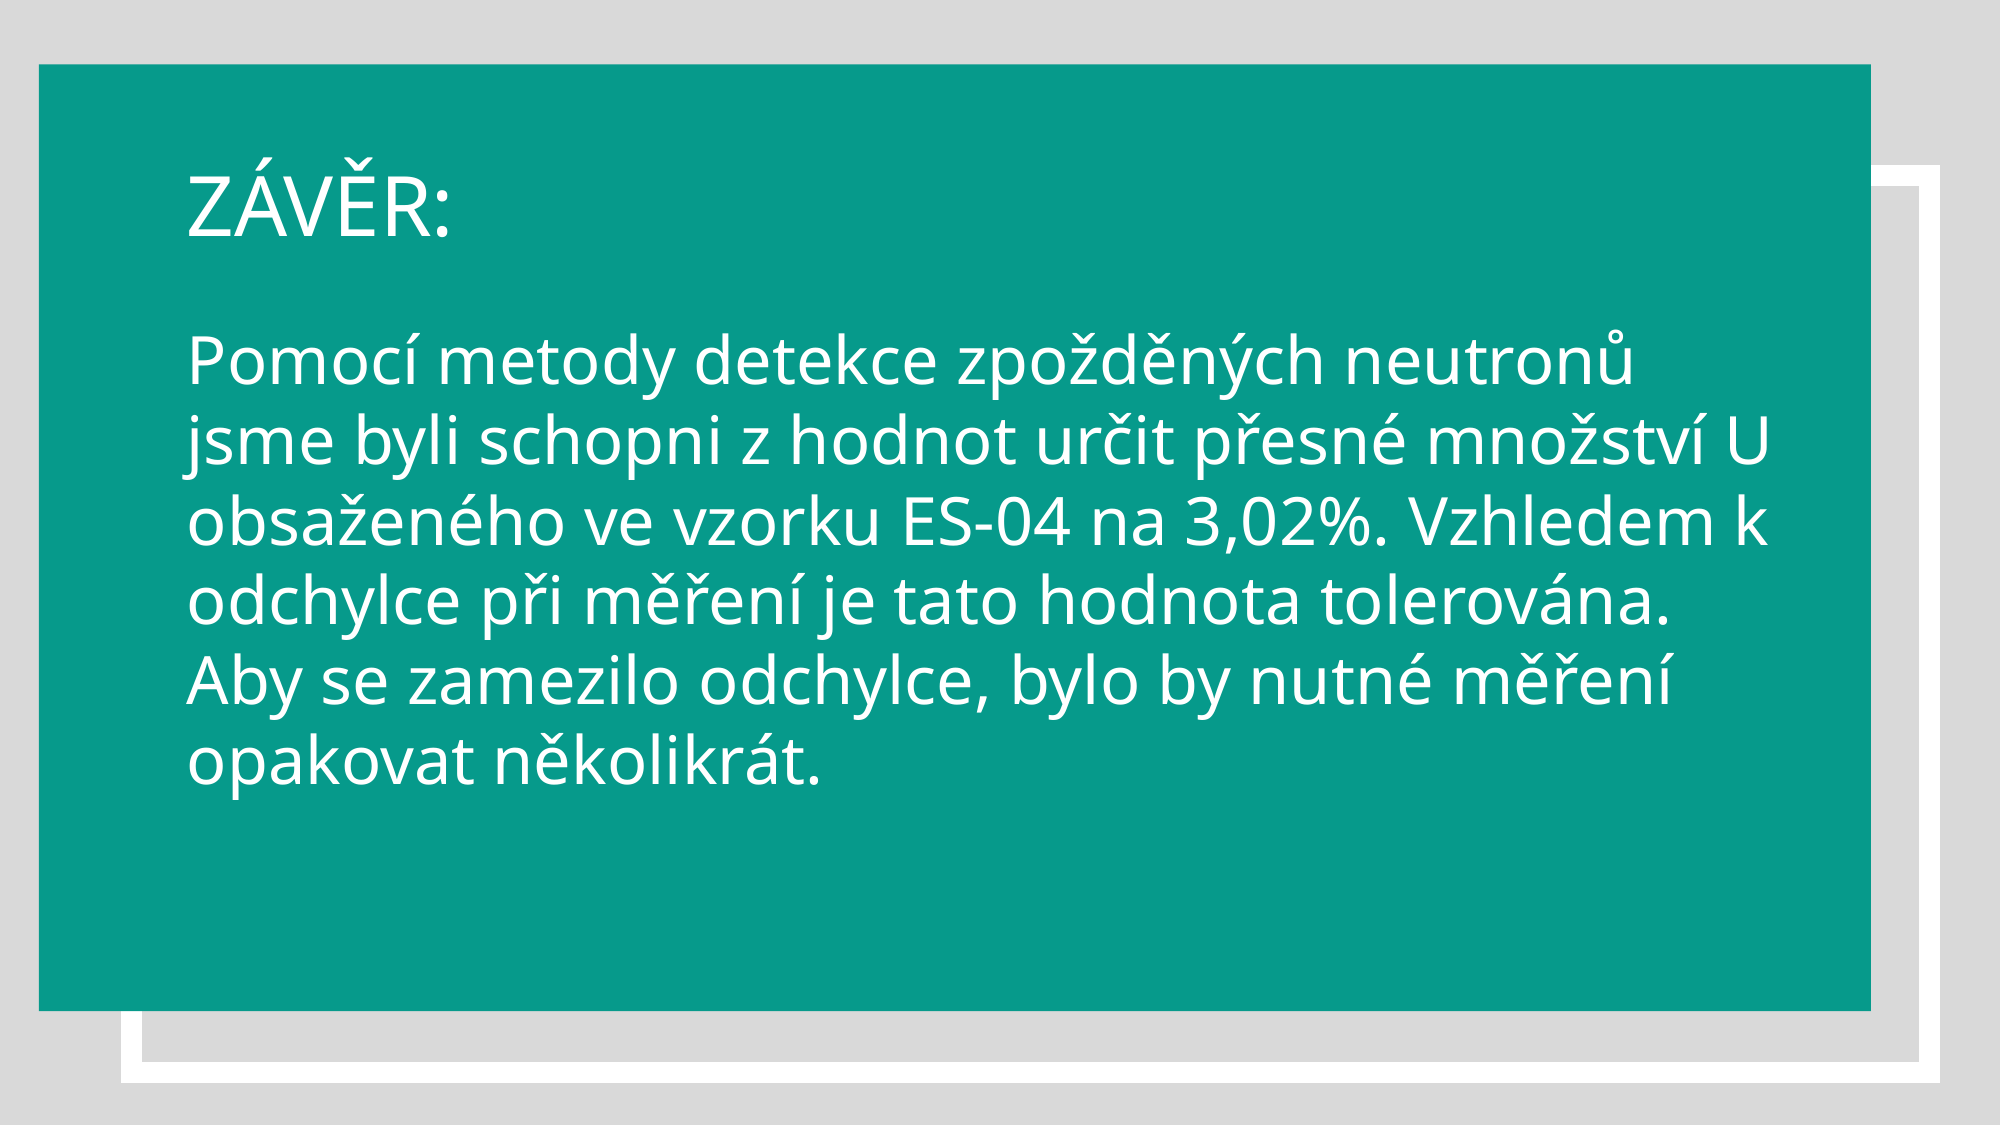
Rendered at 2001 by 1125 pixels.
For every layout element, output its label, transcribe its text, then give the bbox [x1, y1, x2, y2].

text_box [0, 0, 2000, 1125]
text_box [130, 175, 1931, 1074]
text_box ZÁVĚR: [171, 145, 1875, 261]
text_box Pomocí metody detekce zpožděných neutronů jsme byli schopni z hodnot určit přesné množství U obsaženého ve vzorku ES-04 na 3,02%. Vzhledem k odchylce při měření je tato hodnota tolerována. Aby se zamezilo odchylce, bylo by nutné měření opakovat několikrát. [171, 310, 1793, 806]
text_box [38, 63, 1872, 1012]
